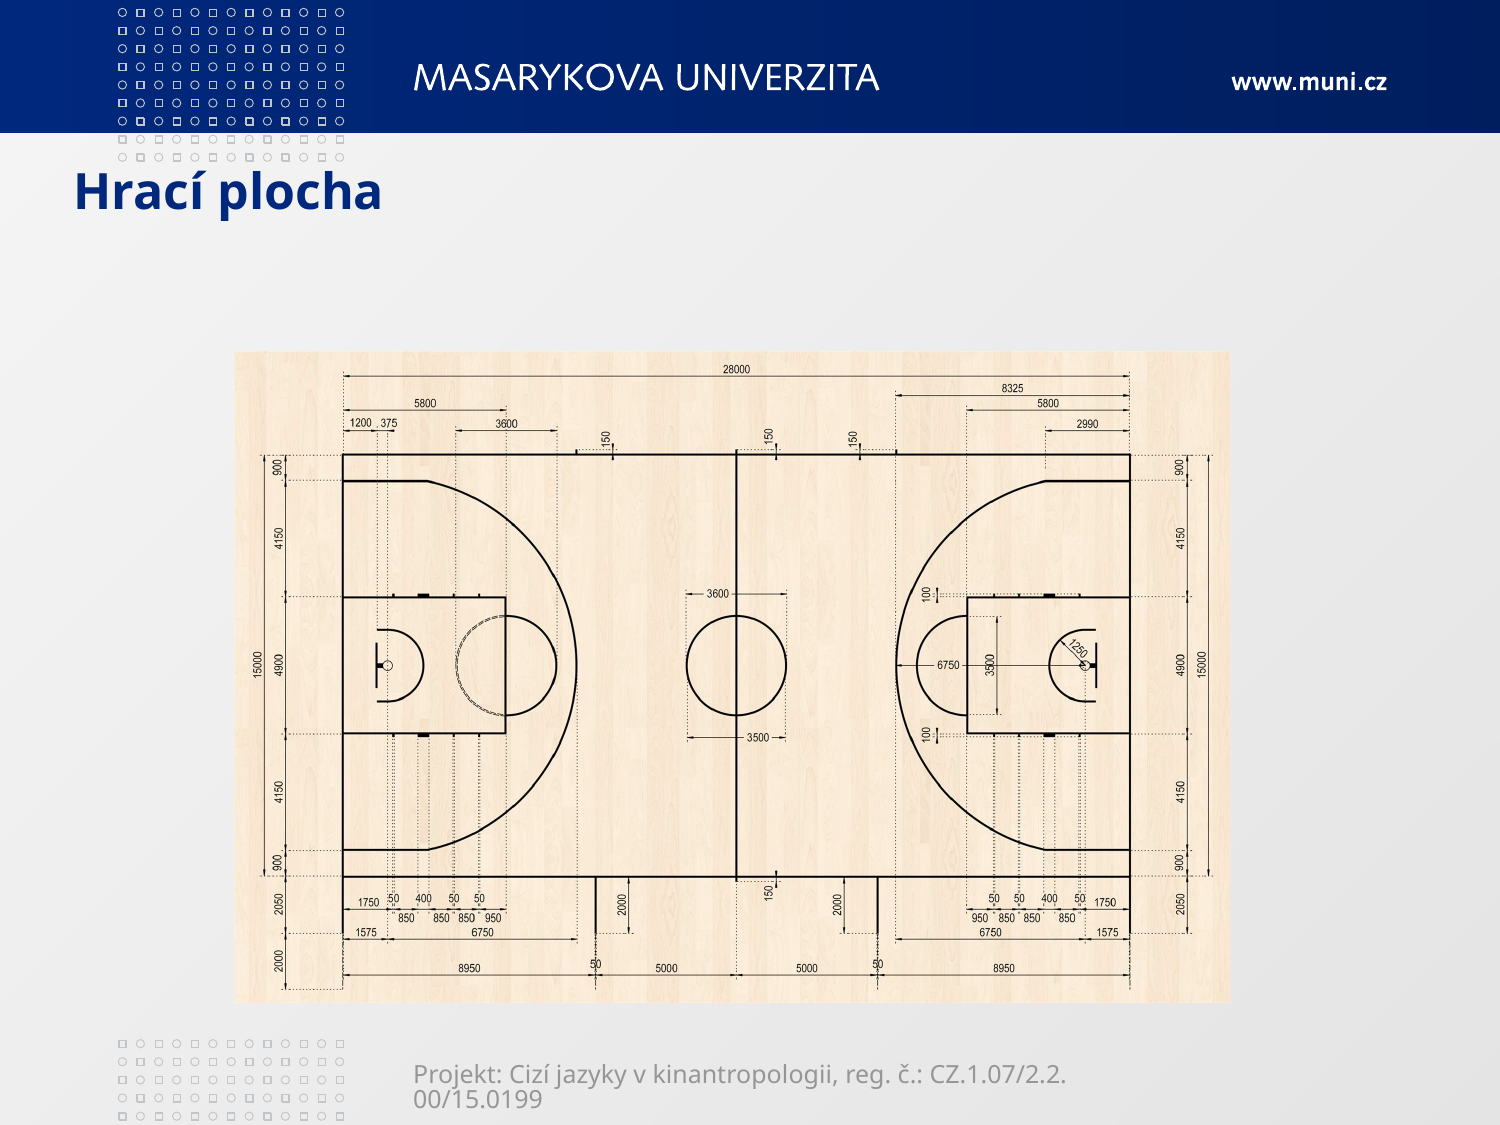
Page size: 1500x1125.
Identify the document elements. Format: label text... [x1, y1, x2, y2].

footer Projekt: Cizí jazyky v kinantropologii, reg. č.: CZ.1.07/2.2.00/15.0199 [413, 1025, 1075, 1100]
title Hrací plocha [58, 152, 1409, 340]
picture [234, 351, 1231, 1003]
